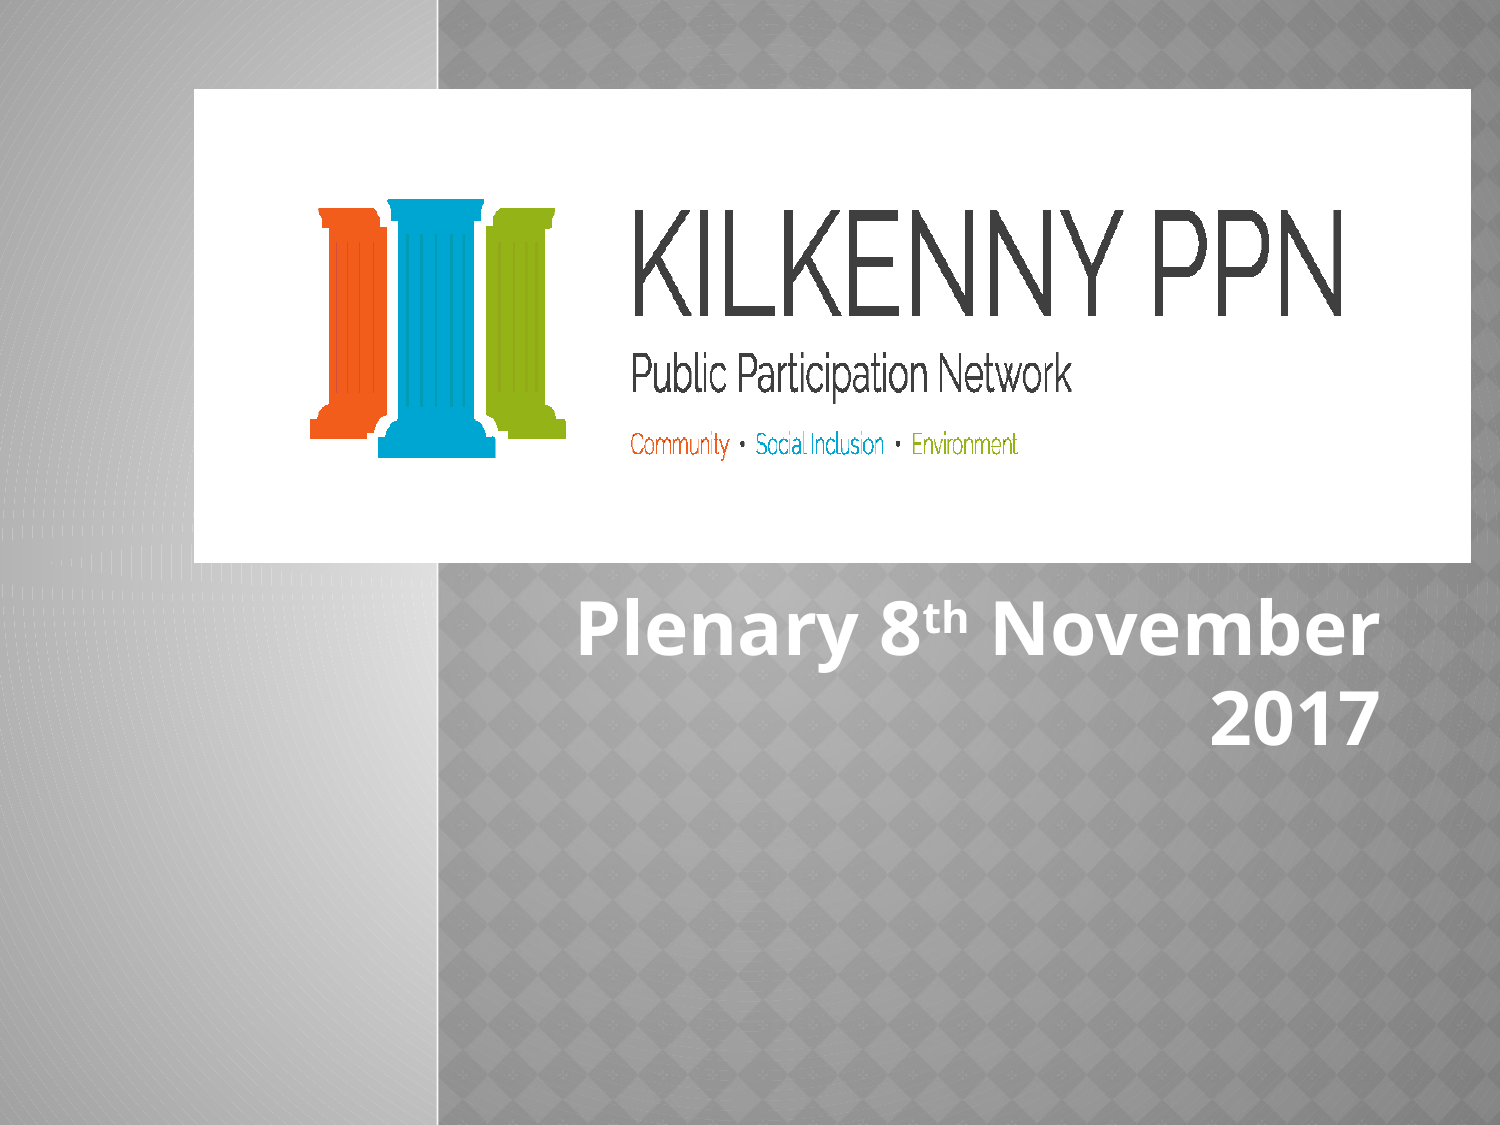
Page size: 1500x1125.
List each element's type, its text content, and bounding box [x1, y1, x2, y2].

subtitle Plenary 8th November 2017 [550, 580, 1390, 762]
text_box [194, 89, 1471, 563]
